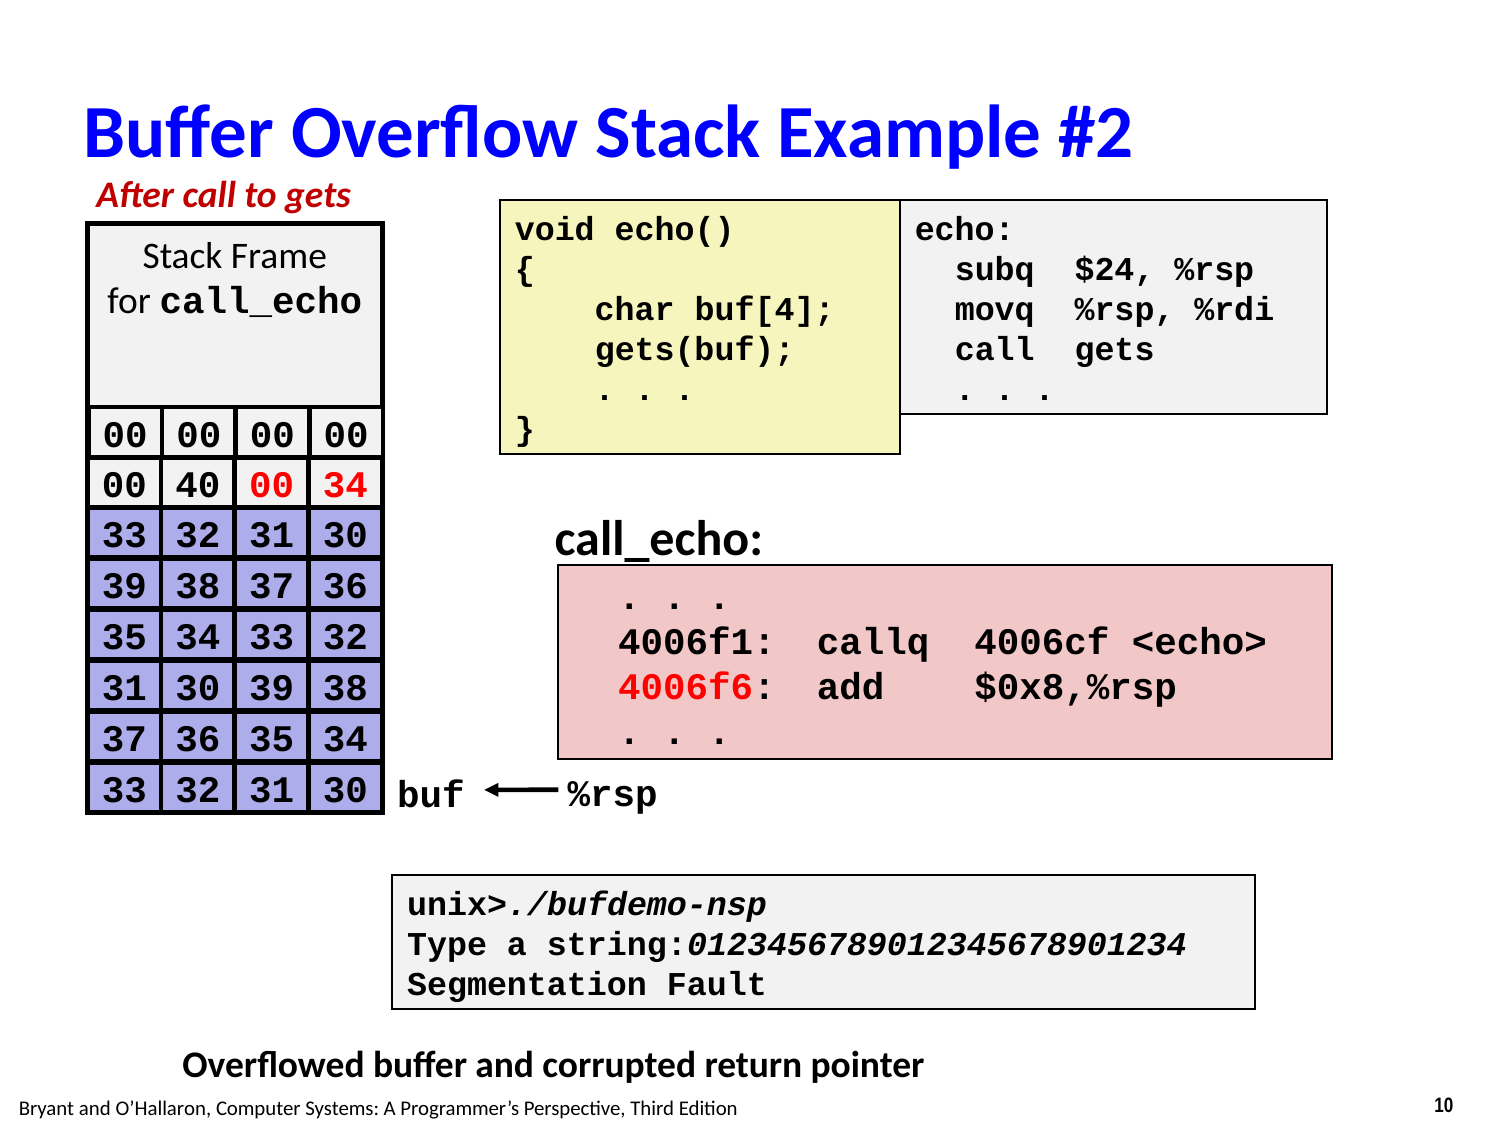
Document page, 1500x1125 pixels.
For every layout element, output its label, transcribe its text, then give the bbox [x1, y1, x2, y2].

title Buffer Overflow Stack Example #2 [68, 80, 1255, 176]
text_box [87, 406, 384, 457]
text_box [87, 667, 383, 711]
text_box . . . 4006f1: callq 4006cf <echo> 4006f6: add $0x8,%rsp . . . [558, 564, 1333, 760]
text_box After call to gets [81, 162, 367, 223]
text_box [87, 616, 383, 660]
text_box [87, 564, 383, 609]
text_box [87, 456, 383, 508]
text_box Stack Frame for call_echo [87, 223, 383, 405]
text_box echo: subq $24, %rsp movq %rsp, %rdi call gets . . . [900, 199, 1327, 415]
text_box buf [382, 762, 480, 823]
text_box [484, 783, 552, 797]
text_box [87, 769, 383, 813]
text_box %rsp [552, 761, 673, 822]
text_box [87, 514, 383, 558]
text_box Overflowed buffer and corrupted return pointer [167, 1032, 941, 1092]
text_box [87, 717, 383, 762]
text_box void echo() { char buf[4]; gets(buf); . . . } [500, 199, 900, 454]
text_box unix>./bufdemo-nsp Type a string:0123456789012345678901234 Segmentation Fault [392, 874, 1255, 1010]
text_box call_echo: [539, 498, 779, 573]
